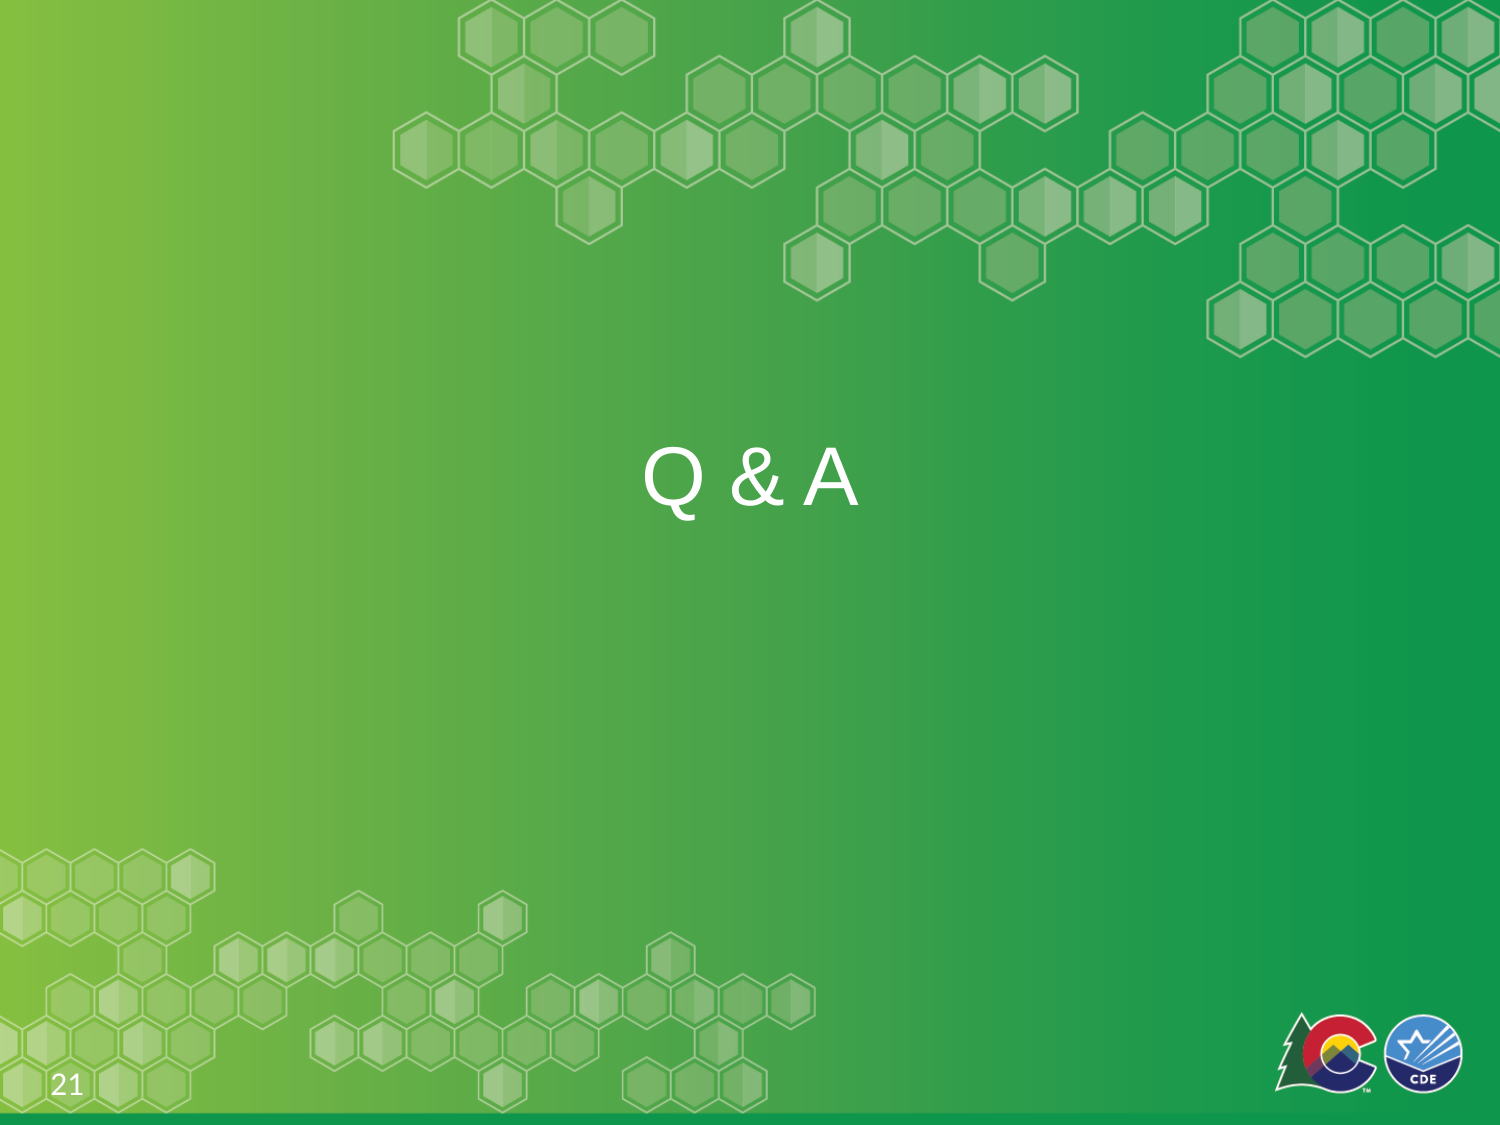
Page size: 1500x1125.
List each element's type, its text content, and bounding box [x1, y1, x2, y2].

slide_number 21 [35, 1054, 373, 1115]
picture [0, 0, 1500, 1125]
title Q & A [112, 425, 1388, 810]
